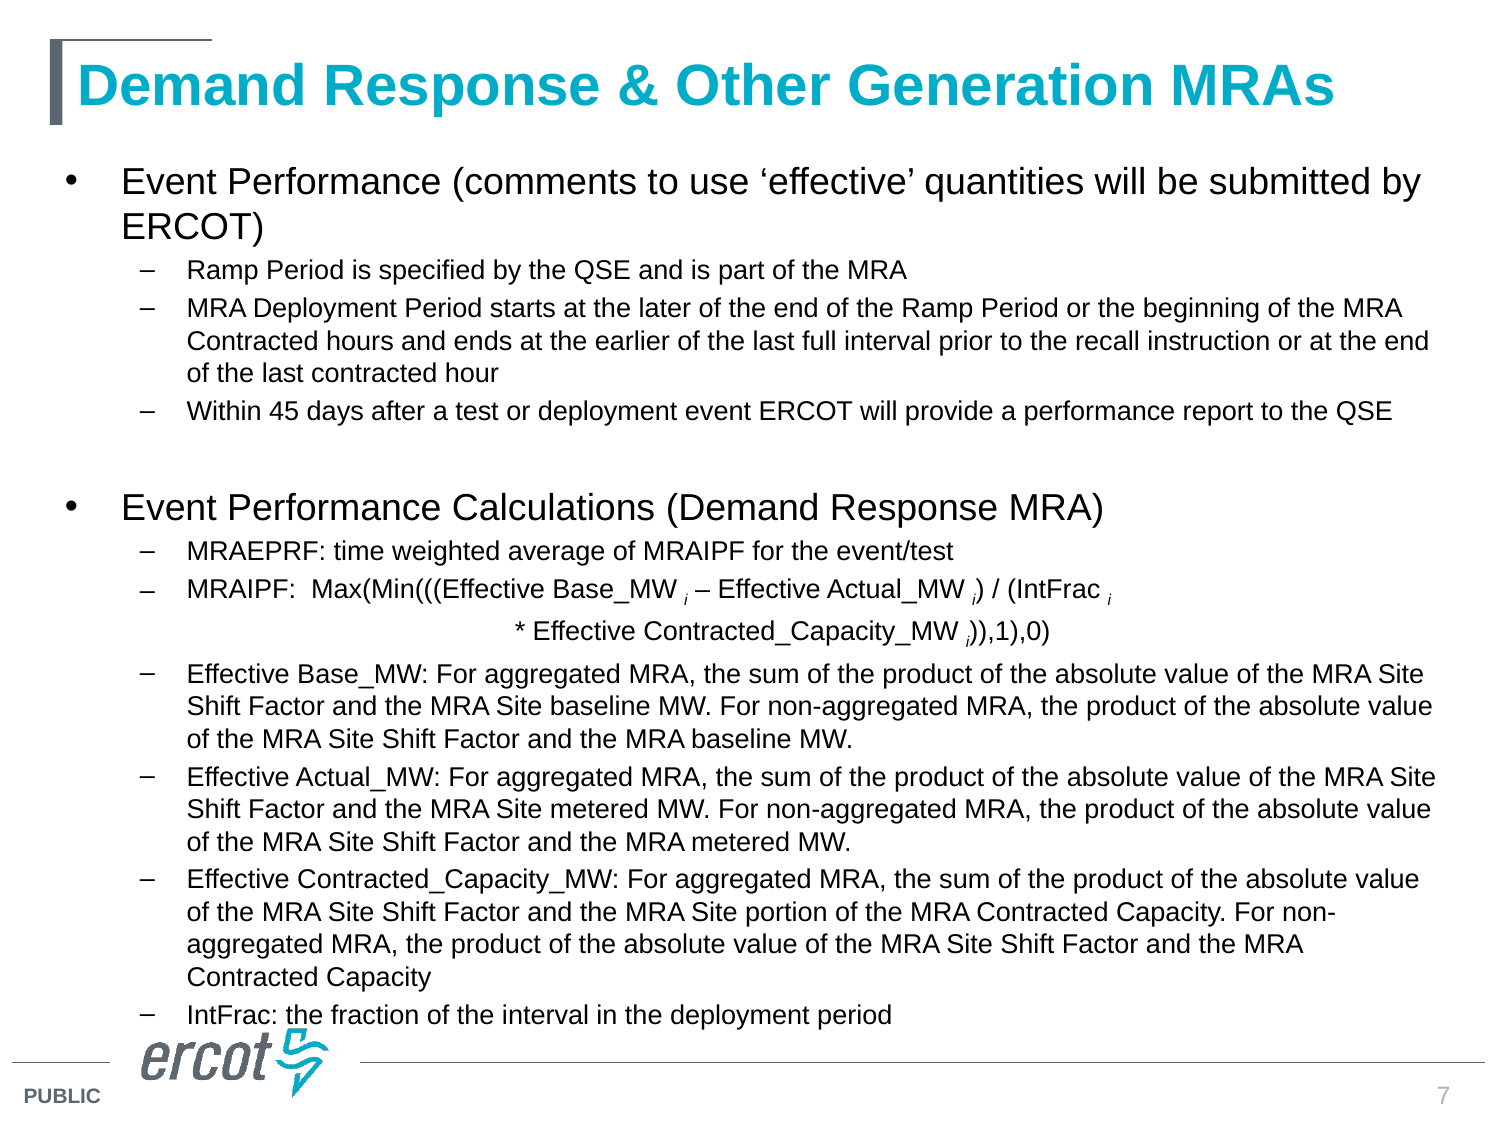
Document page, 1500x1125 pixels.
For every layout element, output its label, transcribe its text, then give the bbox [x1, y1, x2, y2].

slide_number 7 [1400, 1076, 1488, 1113]
picture [137, 1024, 332, 1100]
title Demand Response & Other Generation MRAs [62, 39, 1450, 125]
list Event Performance (comments to use ‘effective’ quantities will be submitted by ERCOT) Ramp Period is specified by the QSE and is part of the MRA MRA Deployment Period starts at the later of the end of the Ramp Period or the beginning of the MRA Contracted hours and ends at the earlier of the last full interval prior to the recall instruction or at the end of the last contracted hour Within 45 days after a test or deployment event ERCOT will provide a performance report to the QSE Event Performance Calculations (Demand Response MRA) MRAEPRF: time weighted average of MRAIPF for the event/test MRAIPF: Max(Min(((Effective Base_MW i – Effective Actual_MW i) / (IntFrac i * Effective Contracted_Capacity_MW i)),1),0) Effective Base_MW: For aggregated MRA, the sum of the product of the absolute value of the MRA Site Shift Factor and the MRA Site baseline MW. For non-aggregated MRA, the product of the absolute value of the MRA Site Shift Factor and the MRA baseline MW. Effective Actual_MW: For aggregated MRA, the sum of the product of the absolute value of the MRA Site Shift Factor and the MRA Site metered MW. For non-aggregated MRA, the product of the absolute value of the MRA Site Shift Factor and the MRA metered MW. Effective Contracted_Capacity_MW: For aggregated MRA, the sum of the product of the absolute value of the MRA Site Shift Factor and the MRA Site portion of the MRA Contracted Capacity. For non-aggregated MRA, the product of the absolute value of the MRA Site Shift Factor and the MRA Contracted Capacity IntFrac: the fraction of the interval in the deployment period [50, 149, 1450, 987]
